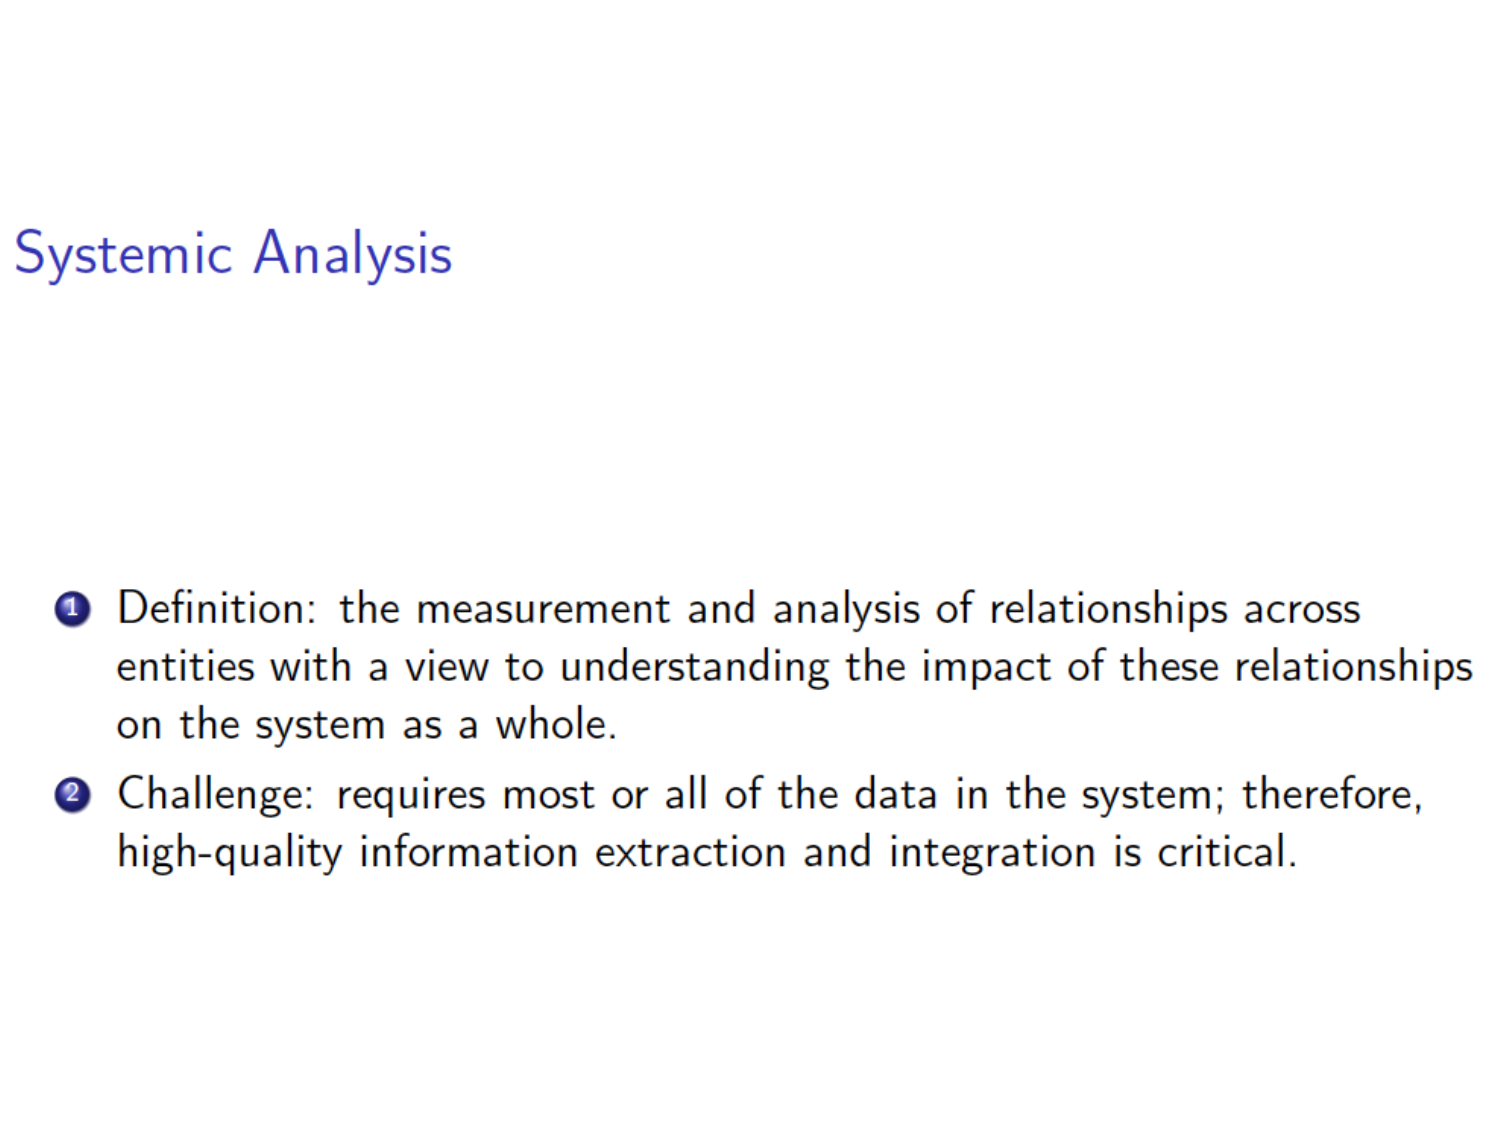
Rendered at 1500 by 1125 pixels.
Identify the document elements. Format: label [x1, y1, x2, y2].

picture [0, 220, 1500, 903]
